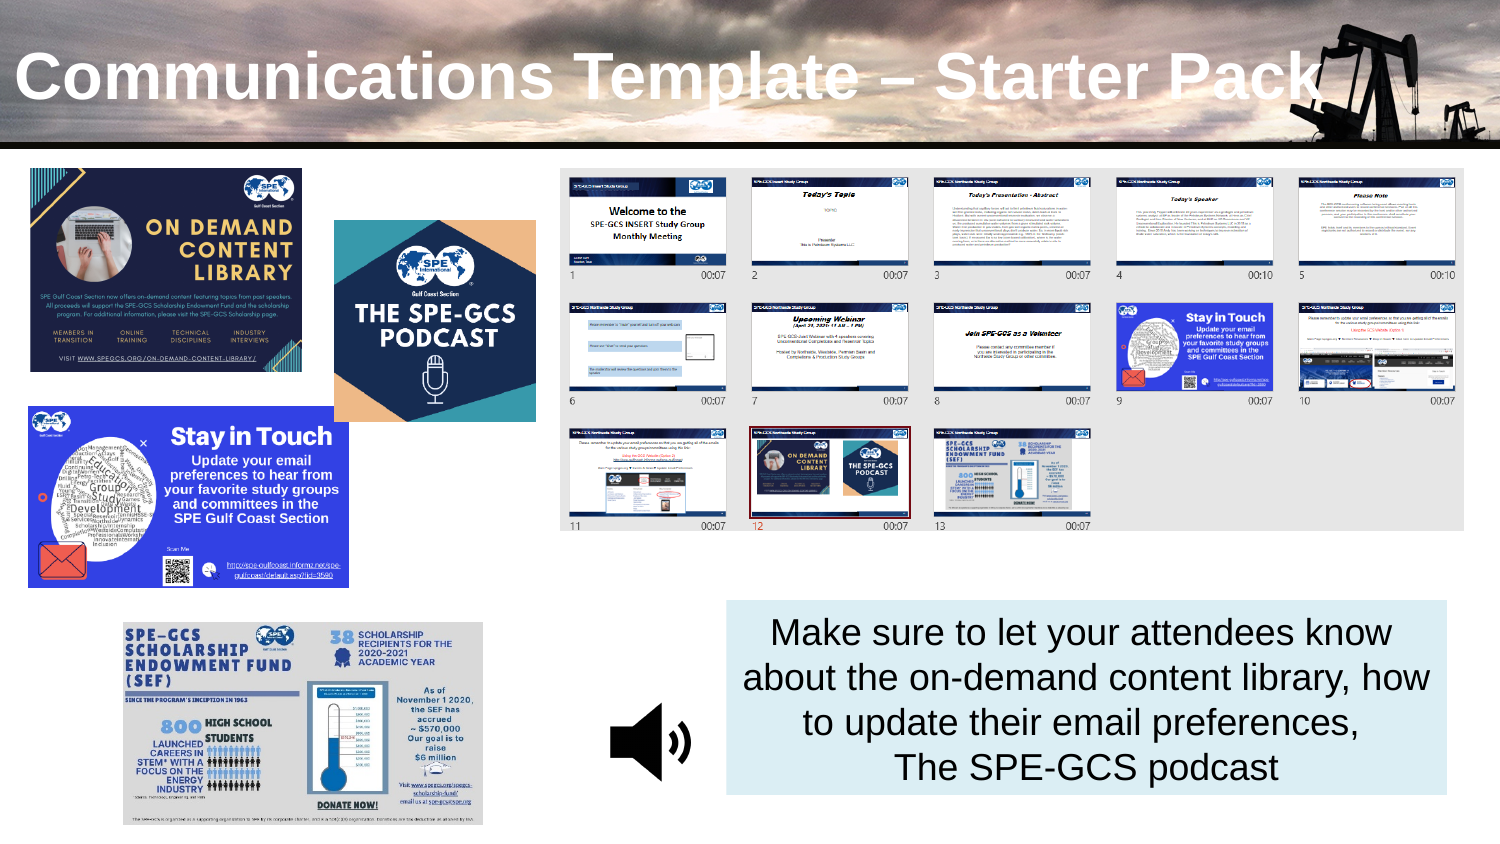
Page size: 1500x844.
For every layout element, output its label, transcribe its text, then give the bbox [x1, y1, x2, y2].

title Communications Template – Starter Pack [0, 0, 1500, 146]
picture [0, 146, 1500, 844]
text_box Make sure to let your attendees know about the on-demand content library, how to update their email preferences, The SPE-GCS podcast [726, 600, 1447, 795]
